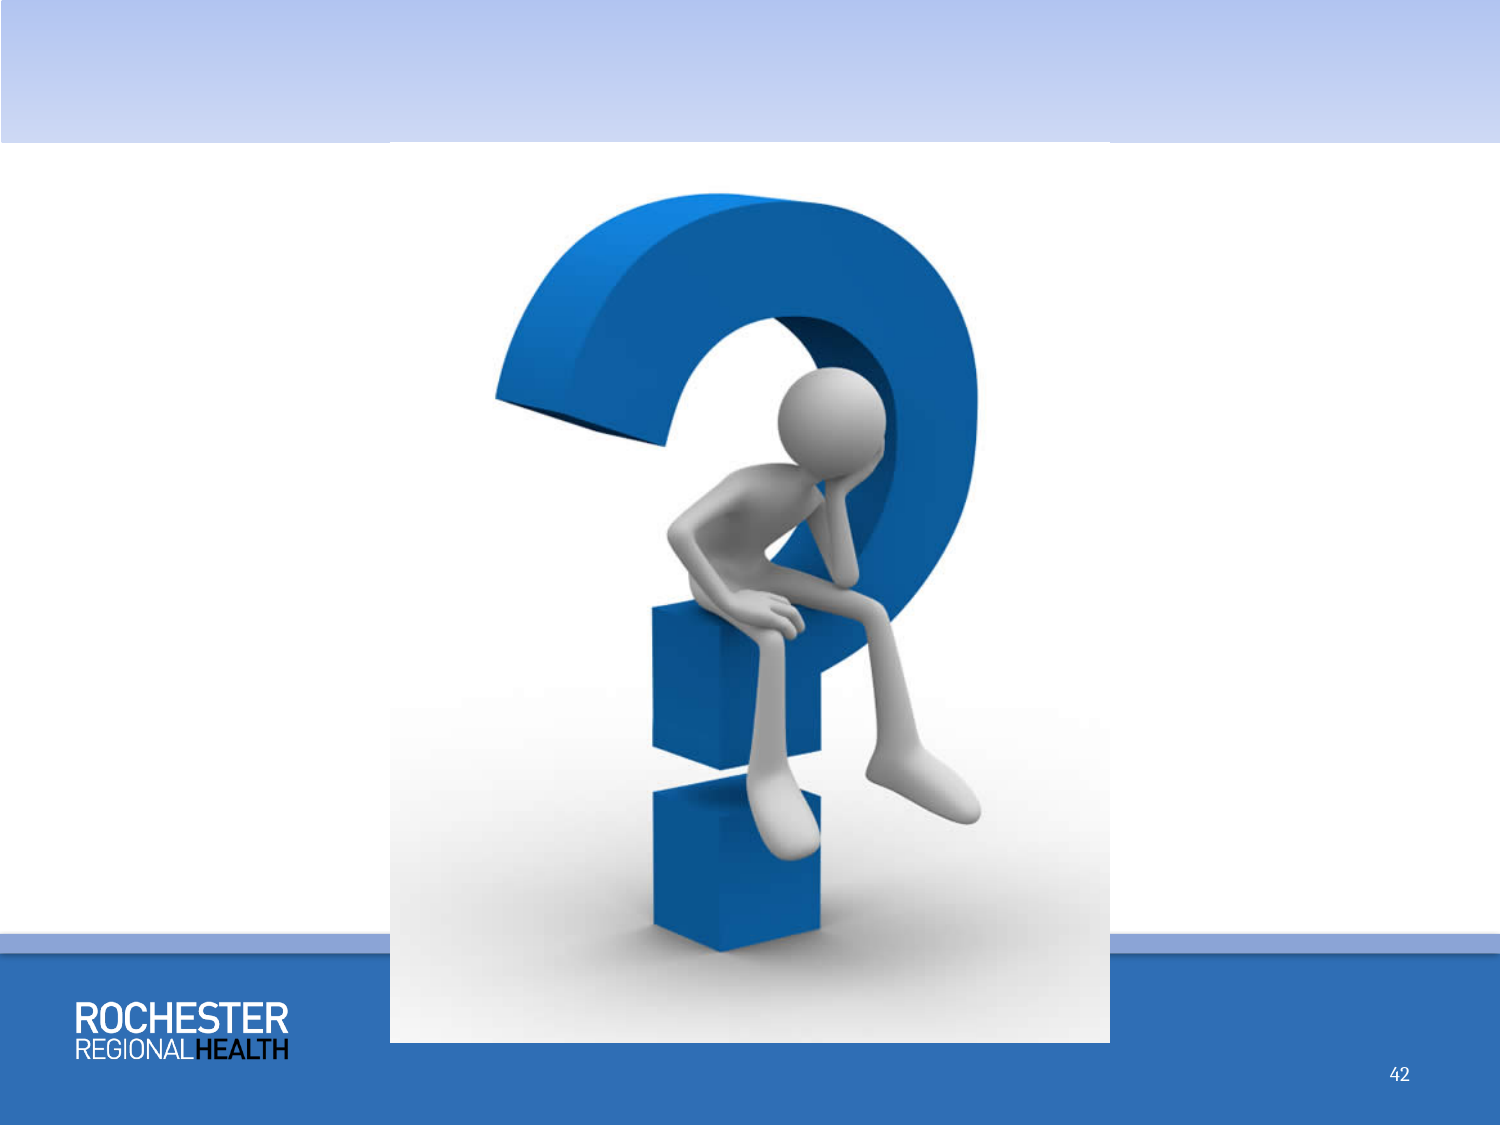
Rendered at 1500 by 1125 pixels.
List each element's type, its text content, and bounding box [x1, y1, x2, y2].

picture [389, 141, 1111, 1043]
picture [75, 1001, 289, 1060]
text_box [1, 0, 1500, 143]
slide_number 42 [1074, 1042, 1425, 1103]
